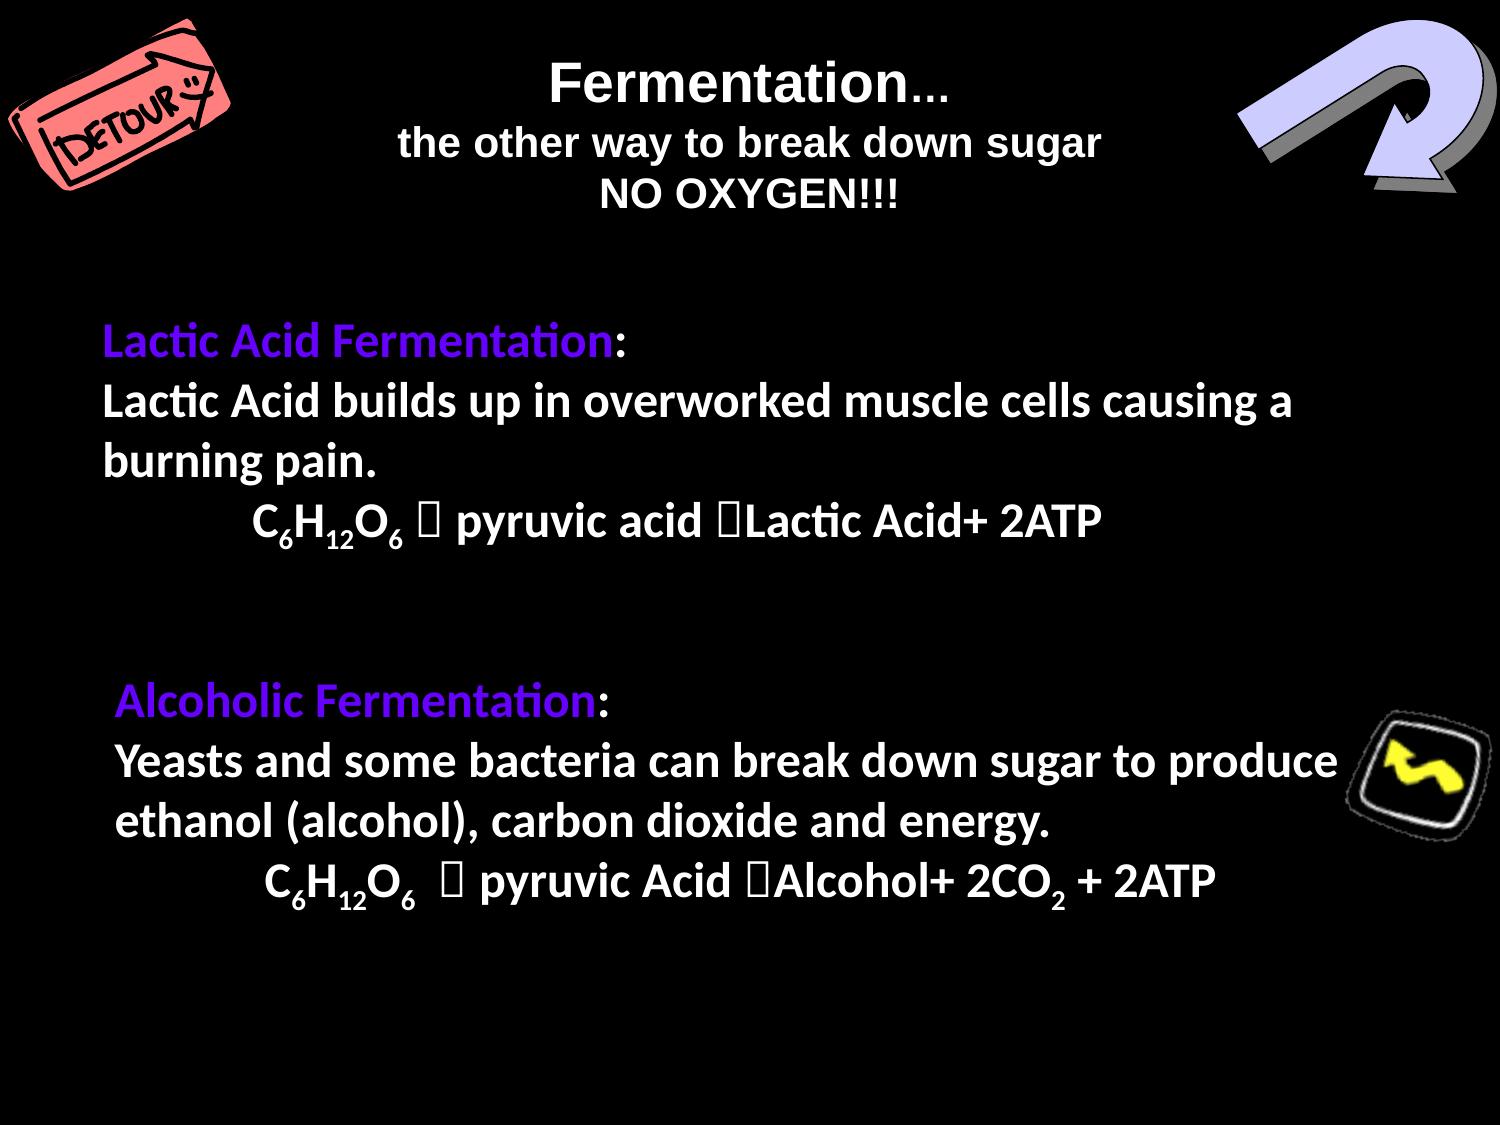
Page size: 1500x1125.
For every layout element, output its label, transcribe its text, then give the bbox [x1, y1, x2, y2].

text_box Lactic Acid Fermentation: Lactic Acid builds up in overworked muscle cells causing a burning pain. C6H12O6  pyruvic acid Lactic Acid+ 2ATP [87, 299, 1425, 623]
text_box [1235, 19, 1484, 180]
text_box Alcoholic Fermentation: Yeasts and some bacteria can break down sugar to produce ethanol (alcohol), carbon dioxide and energy. C6H12O6  pyruvic Acid Alcohol+ 2CO2 + 2ATP [99, 660, 1363, 984]
picture [1337, 686, 1500, 863]
title Fermentation… the other way to break down sugar NO OXYGEN!!! [112, 37, 1388, 226]
picture [20, 53, 238, 199]
